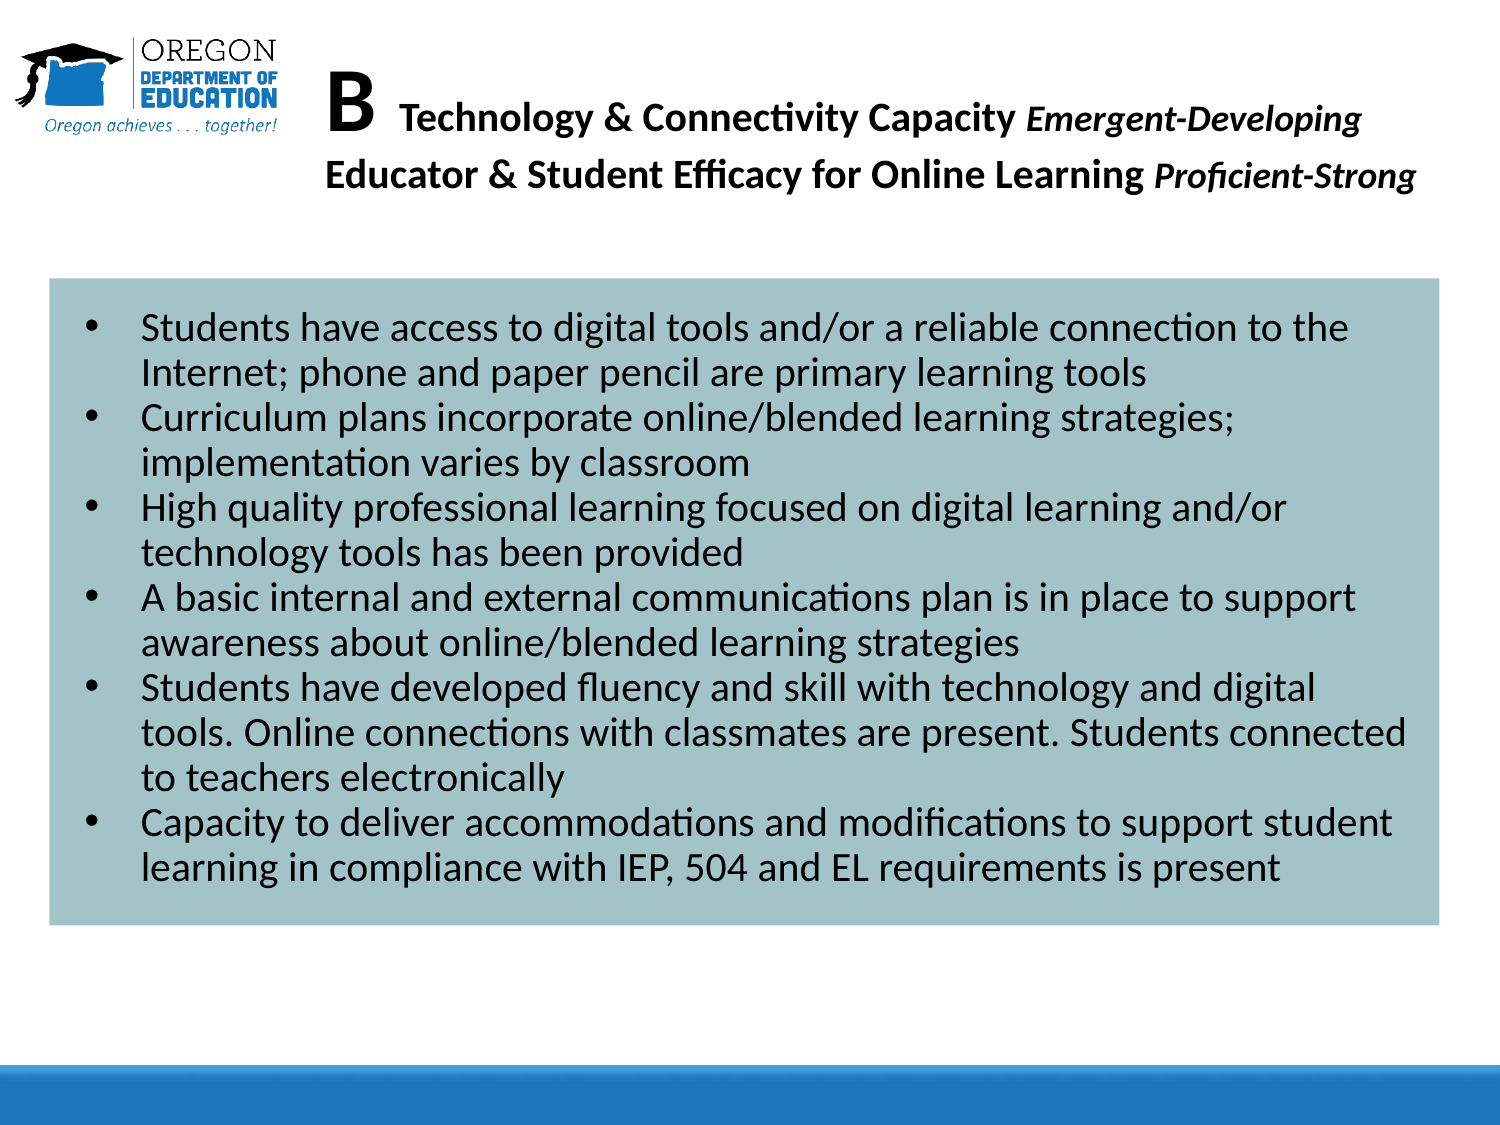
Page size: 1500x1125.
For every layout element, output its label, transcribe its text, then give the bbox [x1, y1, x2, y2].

picture [0, 1065, 1500, 1125]
title B Technology & Connectivity Capacity Emergent-Developing Educator & Student Efficacy for Online Learning Proficient-Strong [298, 18, 1453, 185]
picture [0, 8, 309, 170]
text_box Students have access to digital tools and/or a reliable connection to the Internet; phone and paper pencil are primary learning tools Curriculum plans incorporate online/blended learning strategies; implementation varies by classroom High quality professional learning focused on digital learning and/or technology tools has been provided A basic internal and external communications plan is in place to support awareness about online/blended learning strategies Students have developed fluency and skill with technology and digital tools. Online connections with classmates are present. Students connected to teachers electronically Capacity to deliver accommodations and modifications to support student learning in compliance with IEP, 504 and EL requirements is present [49, 278, 1440, 926]
